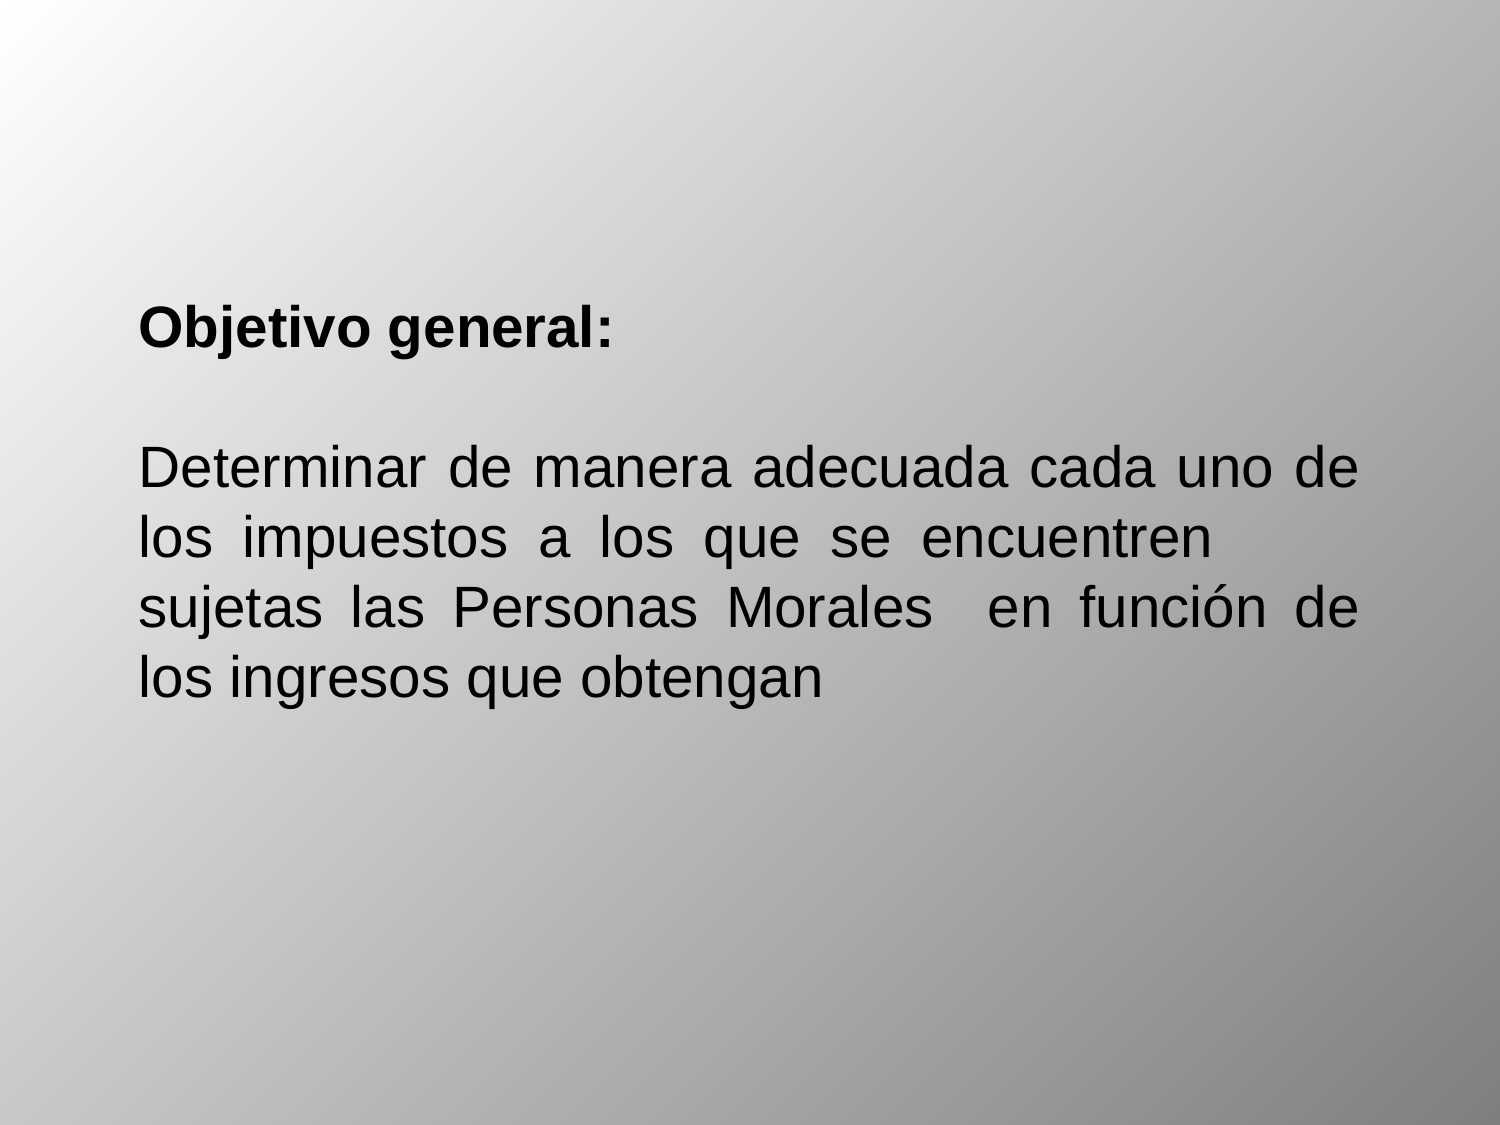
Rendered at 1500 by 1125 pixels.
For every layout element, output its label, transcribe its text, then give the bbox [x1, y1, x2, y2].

text_box Objetivo general: Determinar de manera adecuada cada uno de los impuestos a los que se encuentren sujetas las Personas Morales en función de los ingresos que obtengan [123, 281, 1376, 717]
